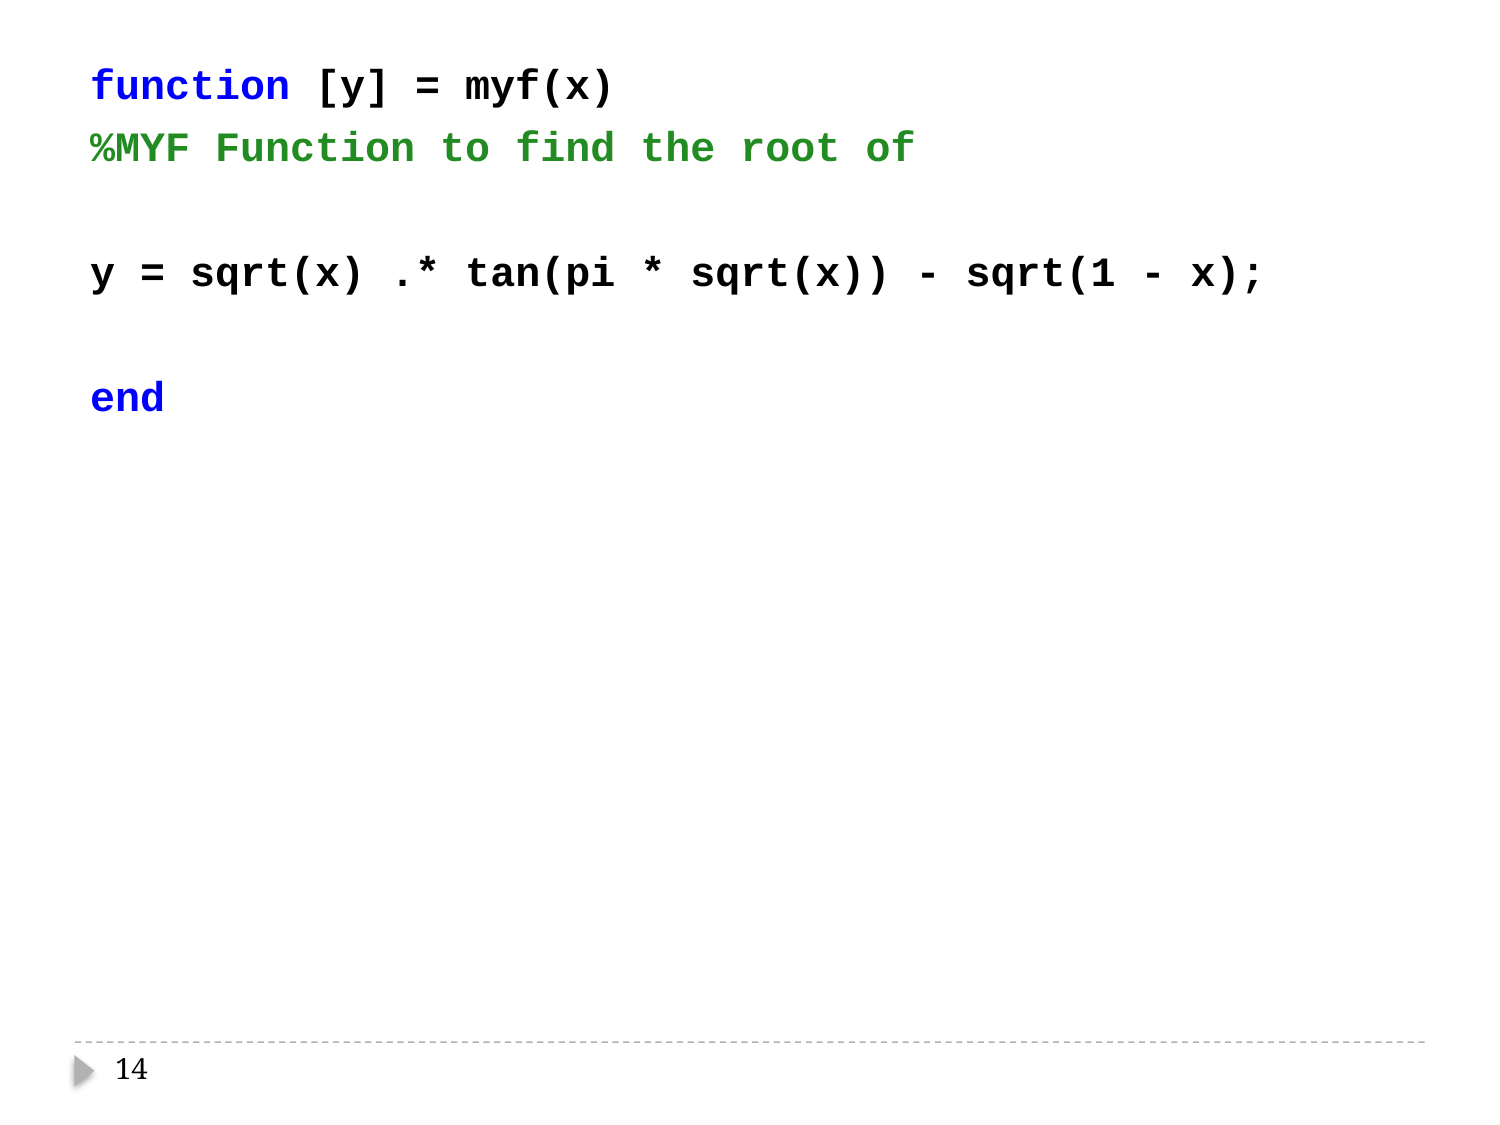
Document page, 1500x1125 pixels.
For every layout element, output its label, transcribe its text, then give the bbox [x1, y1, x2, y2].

slide_number 14 [100, 1042, 426, 1103]
list function [y] = myf(x) %MYF Function to find the root of y = sqrt(x) .* tan(pi * sqrt(x)) - sqrt(1 - x); end [74, 49, 1426, 1011]
